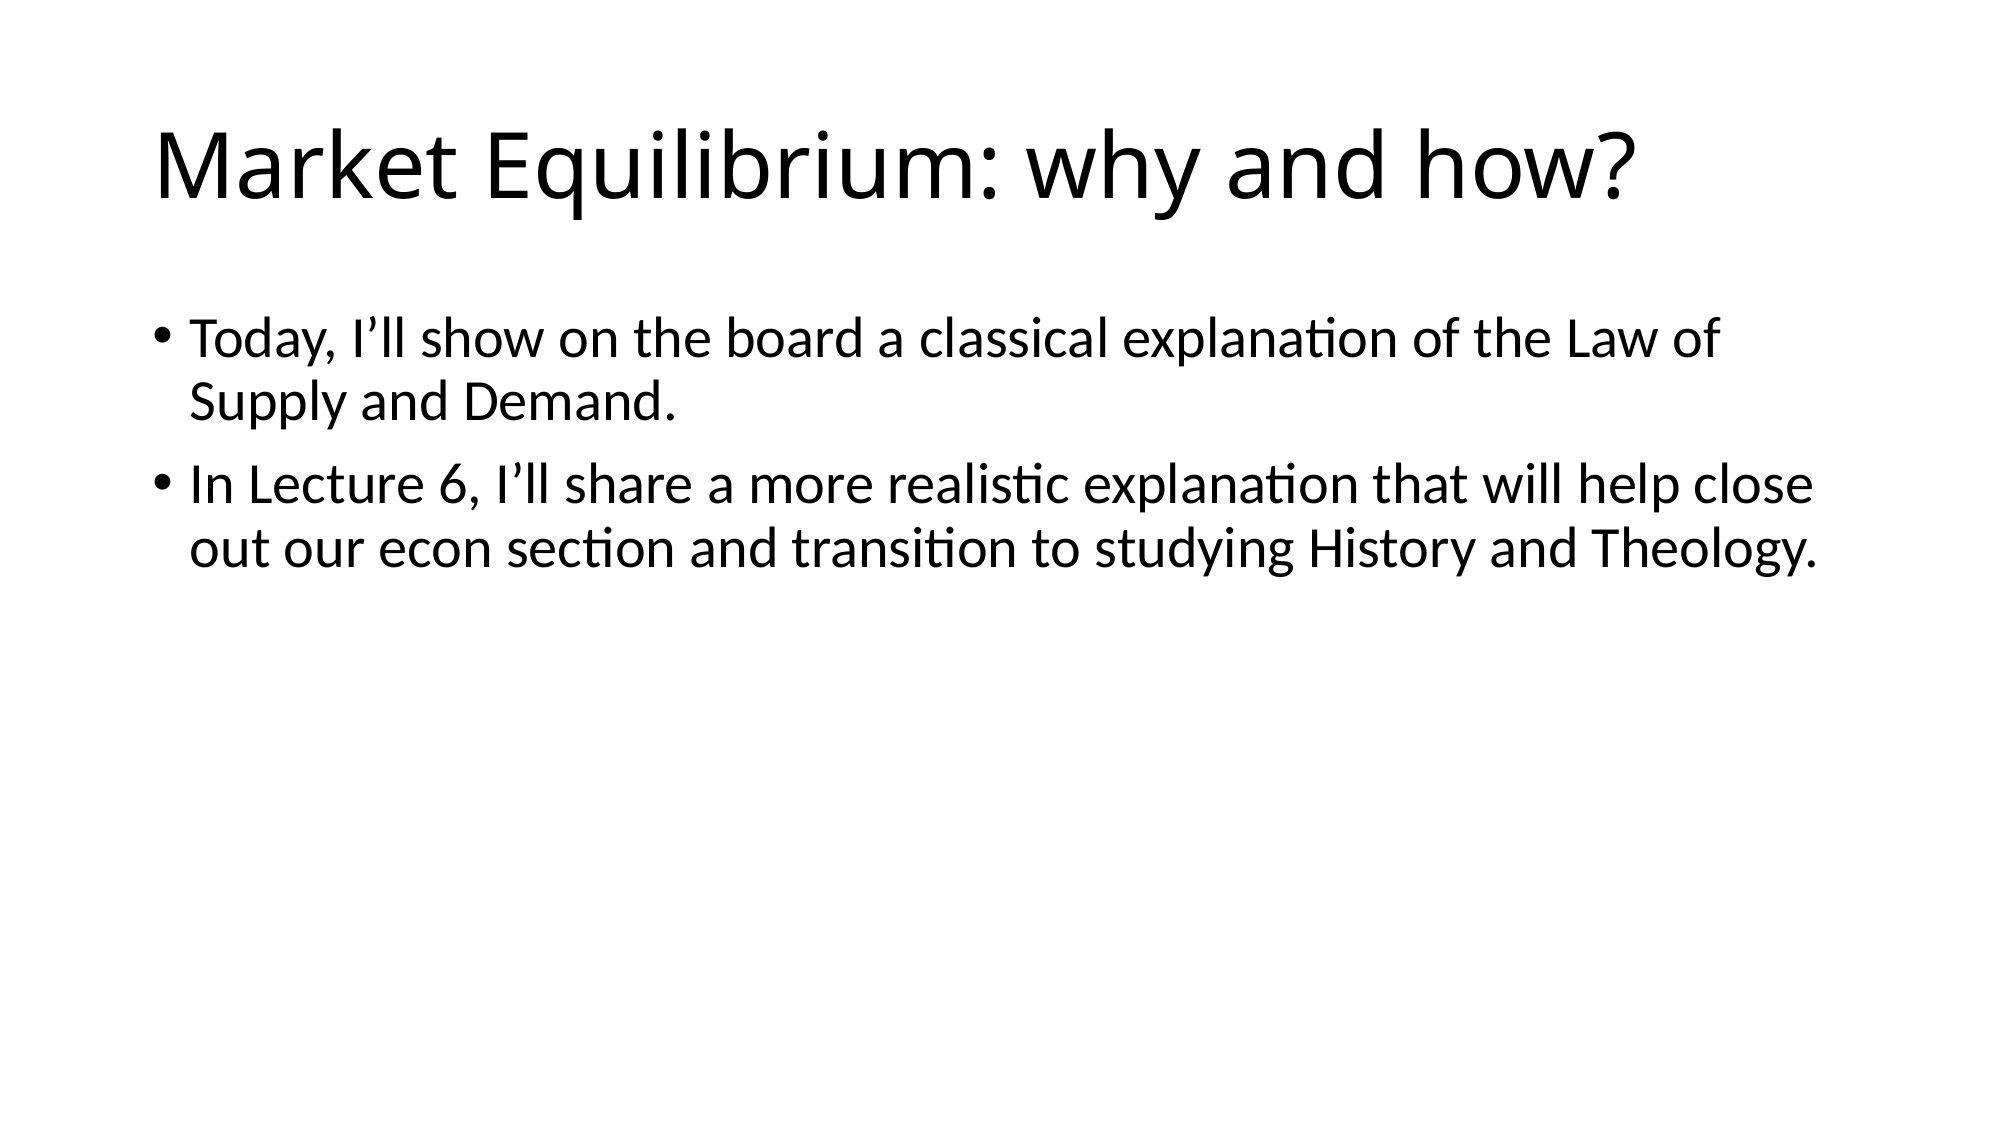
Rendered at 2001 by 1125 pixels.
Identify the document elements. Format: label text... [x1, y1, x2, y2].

list Today, I’ll show on the board a classical explanation of the Law of Supply and Demand. In Lecture 6, I’ll share a more realistic explanation that will help close out our econ section and transition to studying History and Theology. [137, 299, 1863, 1014]
title Market Equilibrium: why and how? [137, 59, 1863, 278]
